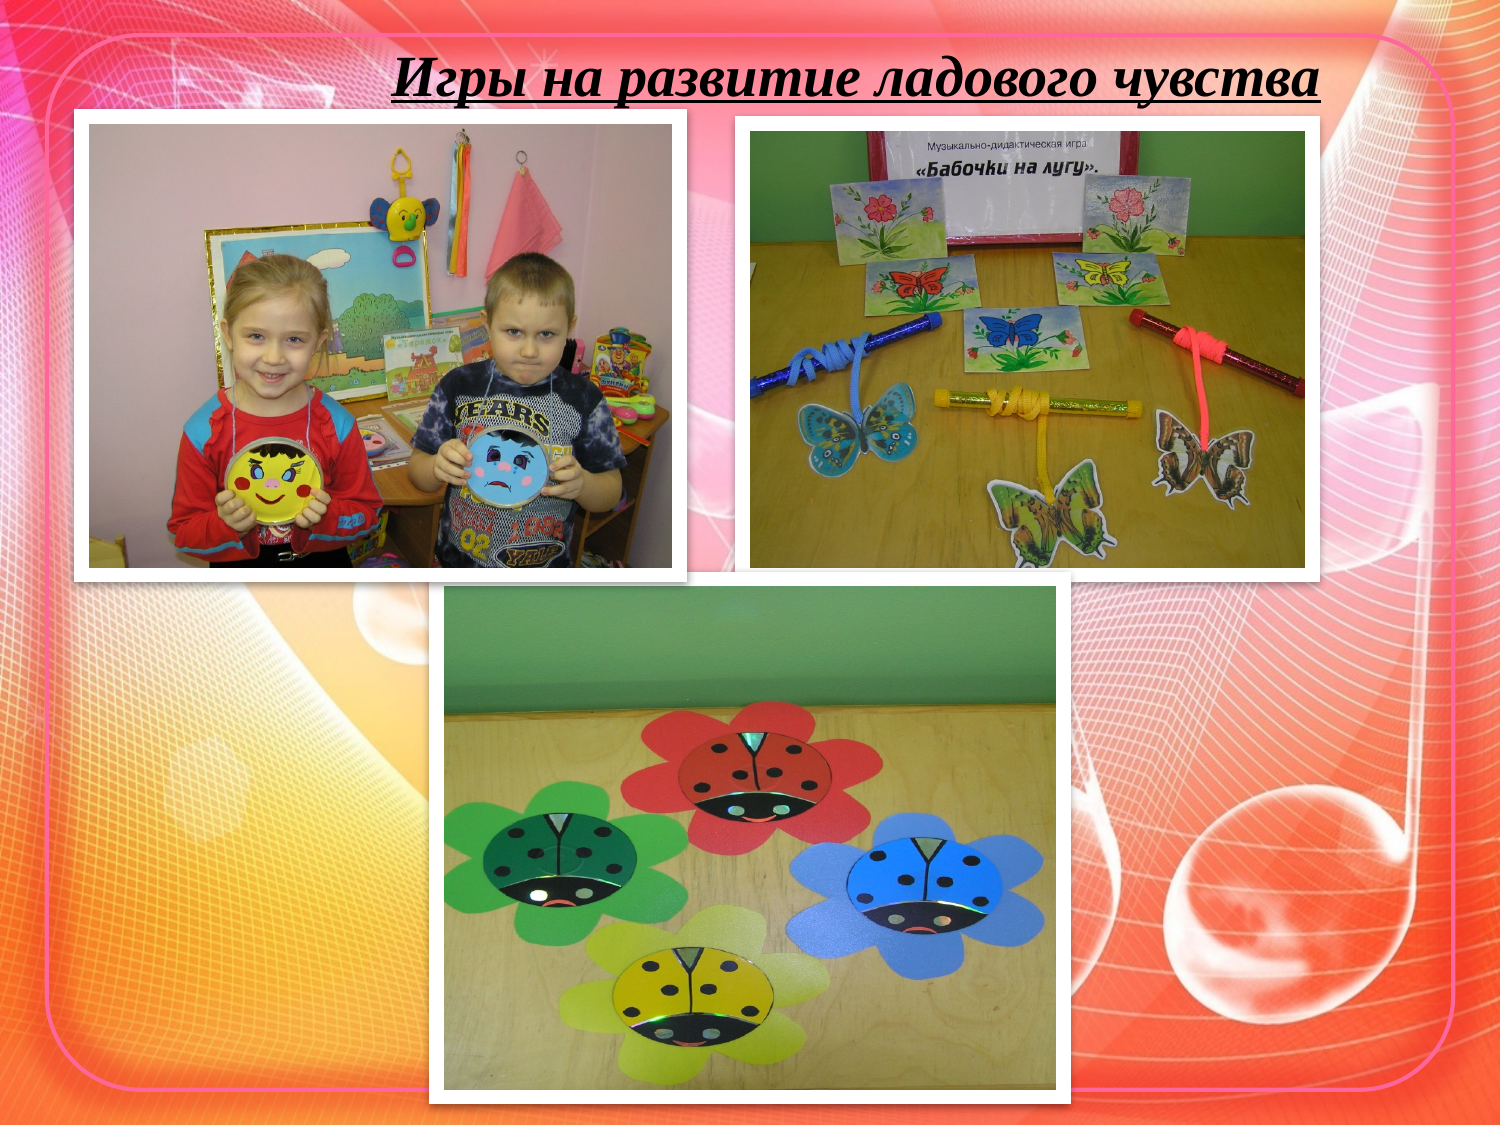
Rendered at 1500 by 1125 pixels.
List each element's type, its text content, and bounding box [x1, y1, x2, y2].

text_box Игры на развитие ладового чувства [301, 31, 1412, 116]
picture [0, 0, 1500, 1125]
